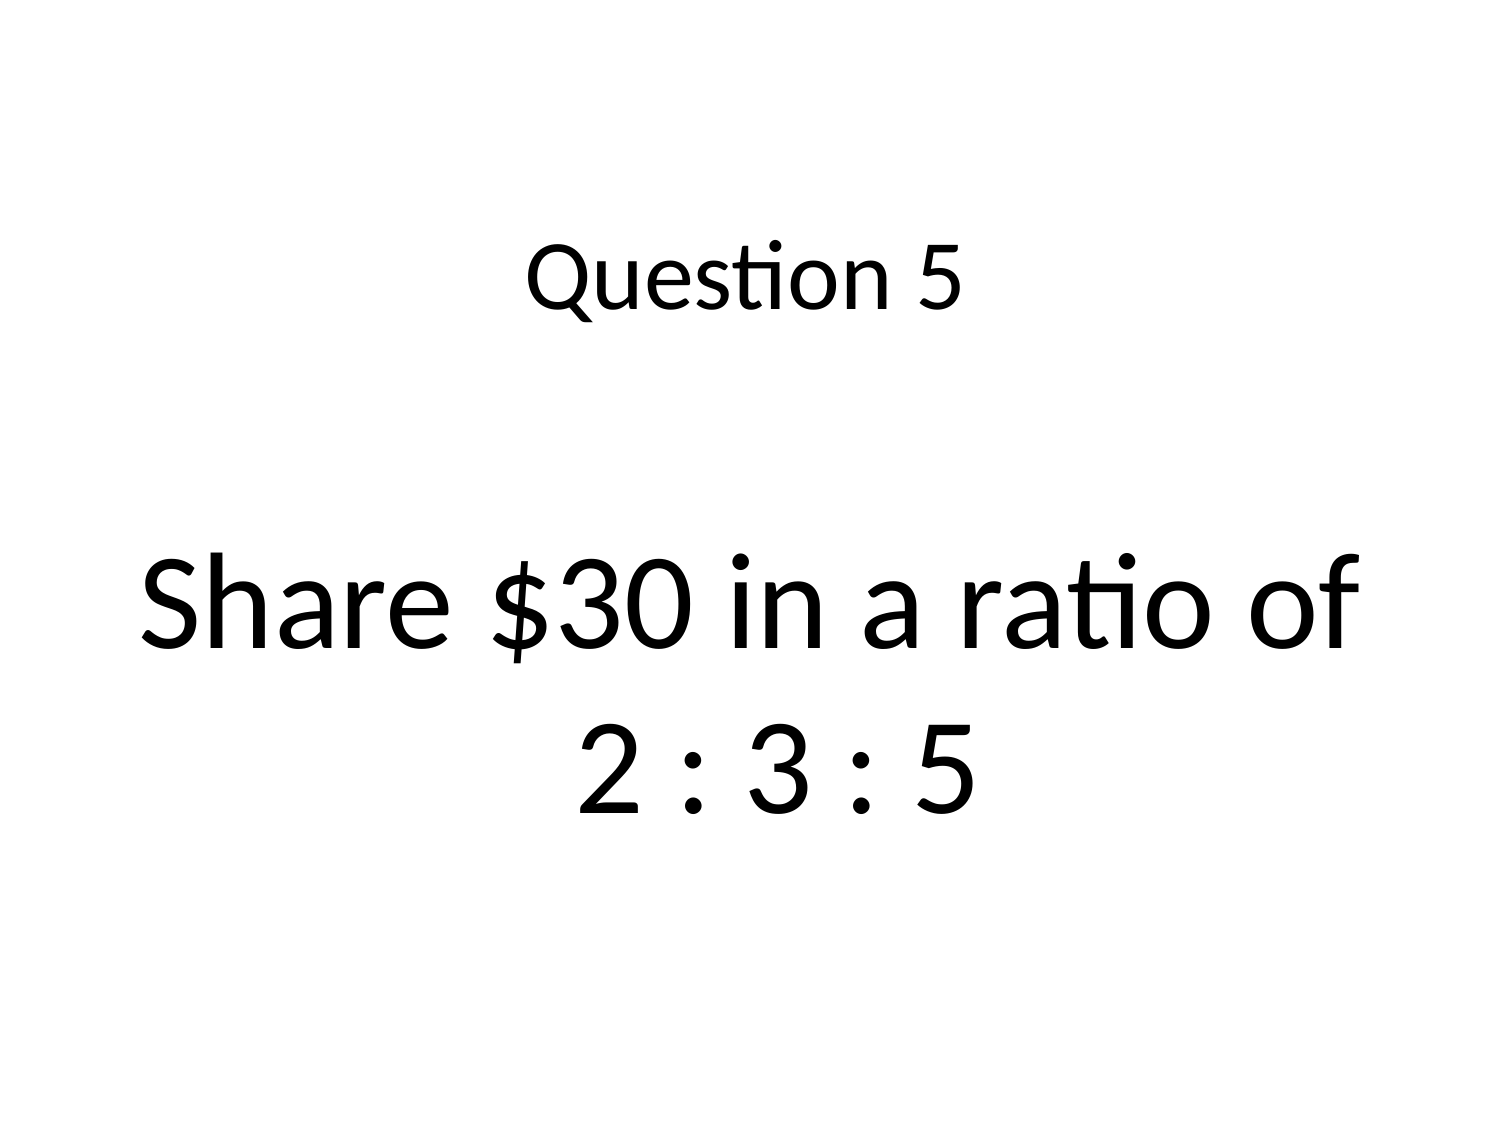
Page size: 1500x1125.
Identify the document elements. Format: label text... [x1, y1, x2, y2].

title Question 5 [70, 175, 1421, 364]
list Share $30 in a ratio of 2 : 3 : 5 [75, 503, 1425, 1005]
